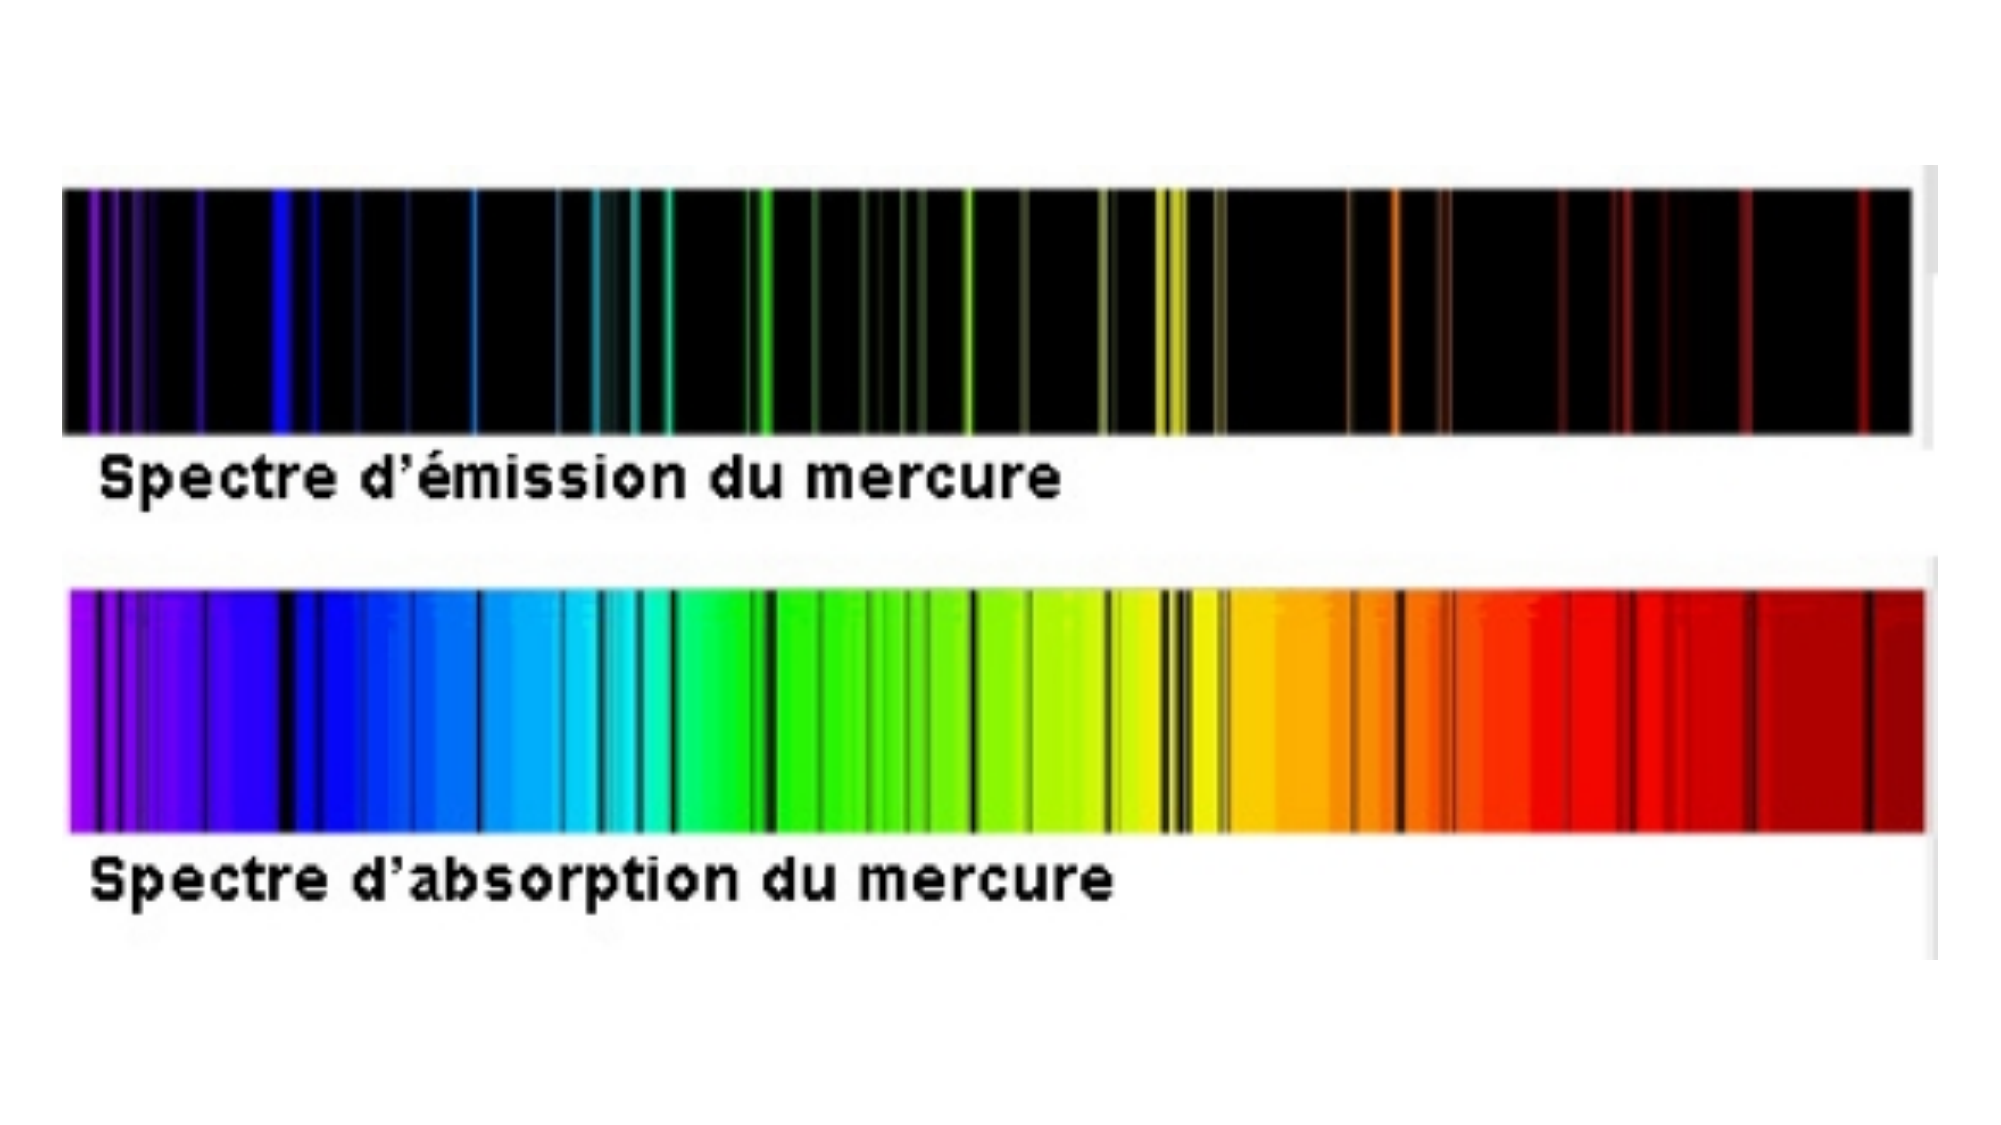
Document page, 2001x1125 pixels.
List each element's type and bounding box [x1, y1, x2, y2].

picture [62, 165, 1938, 960]
